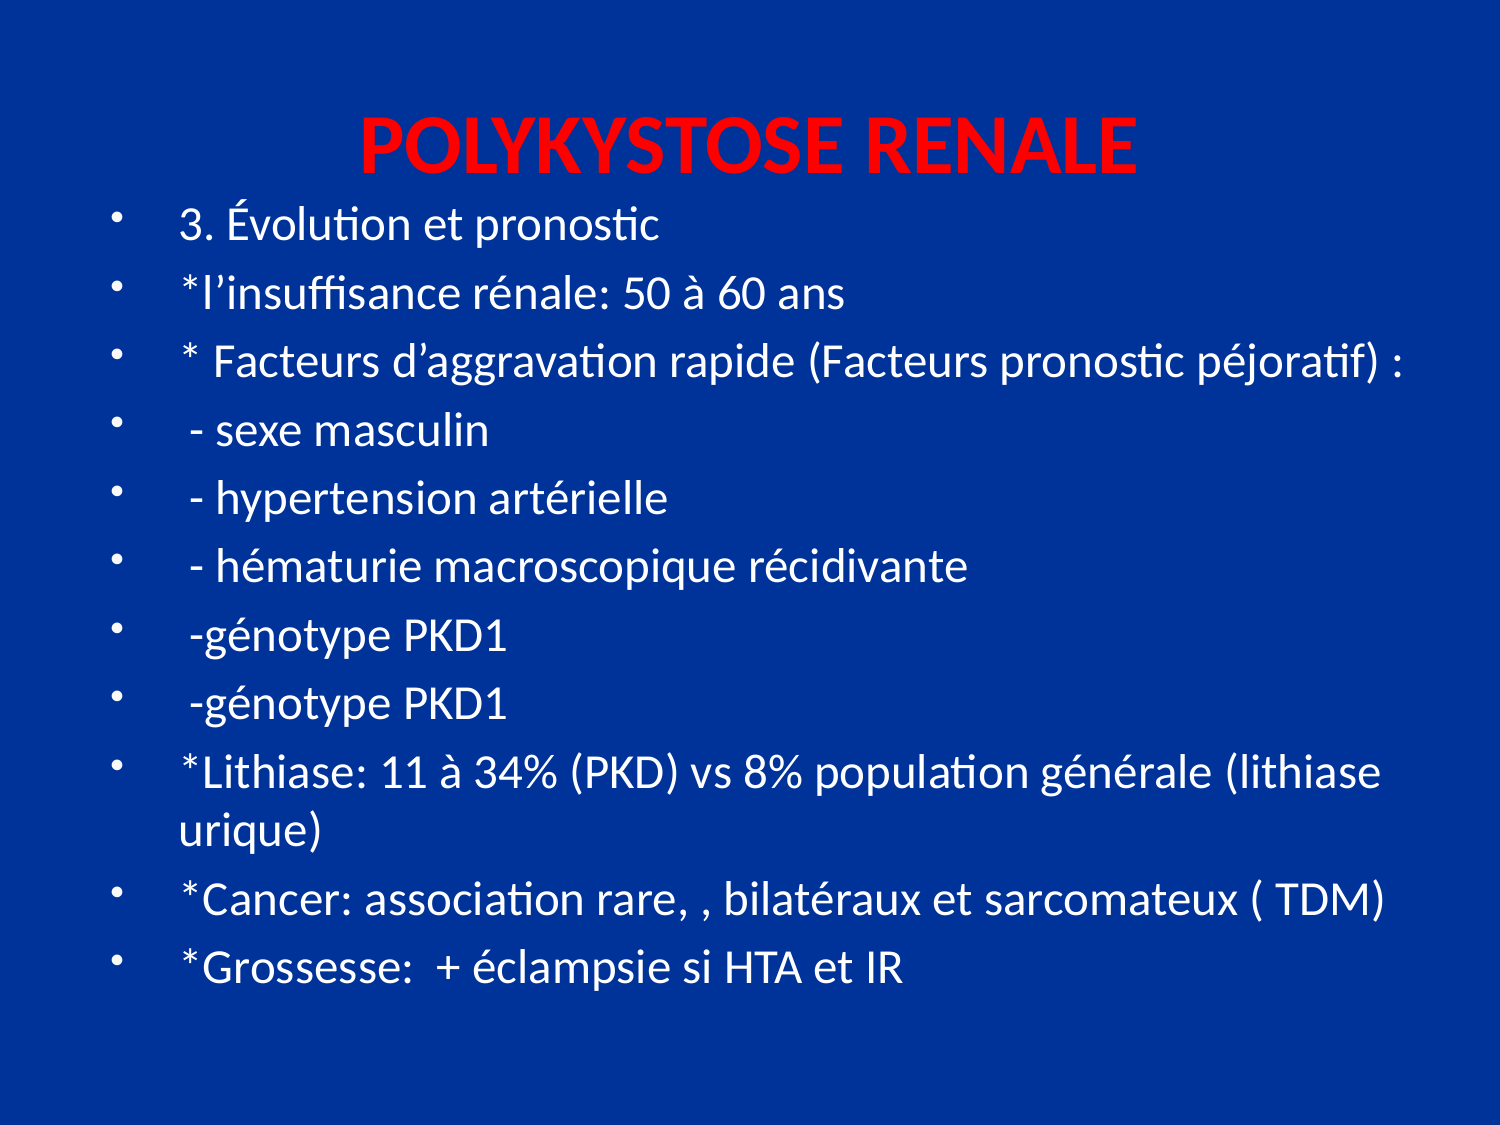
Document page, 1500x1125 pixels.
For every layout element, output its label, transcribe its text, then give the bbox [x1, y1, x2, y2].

list 3. Évolution et pronostic *l’insuffisance rénale: 50 à 60 ans * Facteurs d’aggravation rapide (Facteurs pronostic péjoratif) : - sexe masculin - hypertension artérielle - hématurie macroscopique récidivante -génotype PKD1 -génotype PKD1 *Lithiase: 11 à 34% (PKD) vs 8% population générale (lithiase urique) *Cancer: association rare, , bilatéraux et sarcomateux ( TDM) *Grossesse: + éclampsie si HTA et IR [75, 184, 1425, 1035]
title POLYKYSTOSE RENALE [75, 45, 1425, 184]
